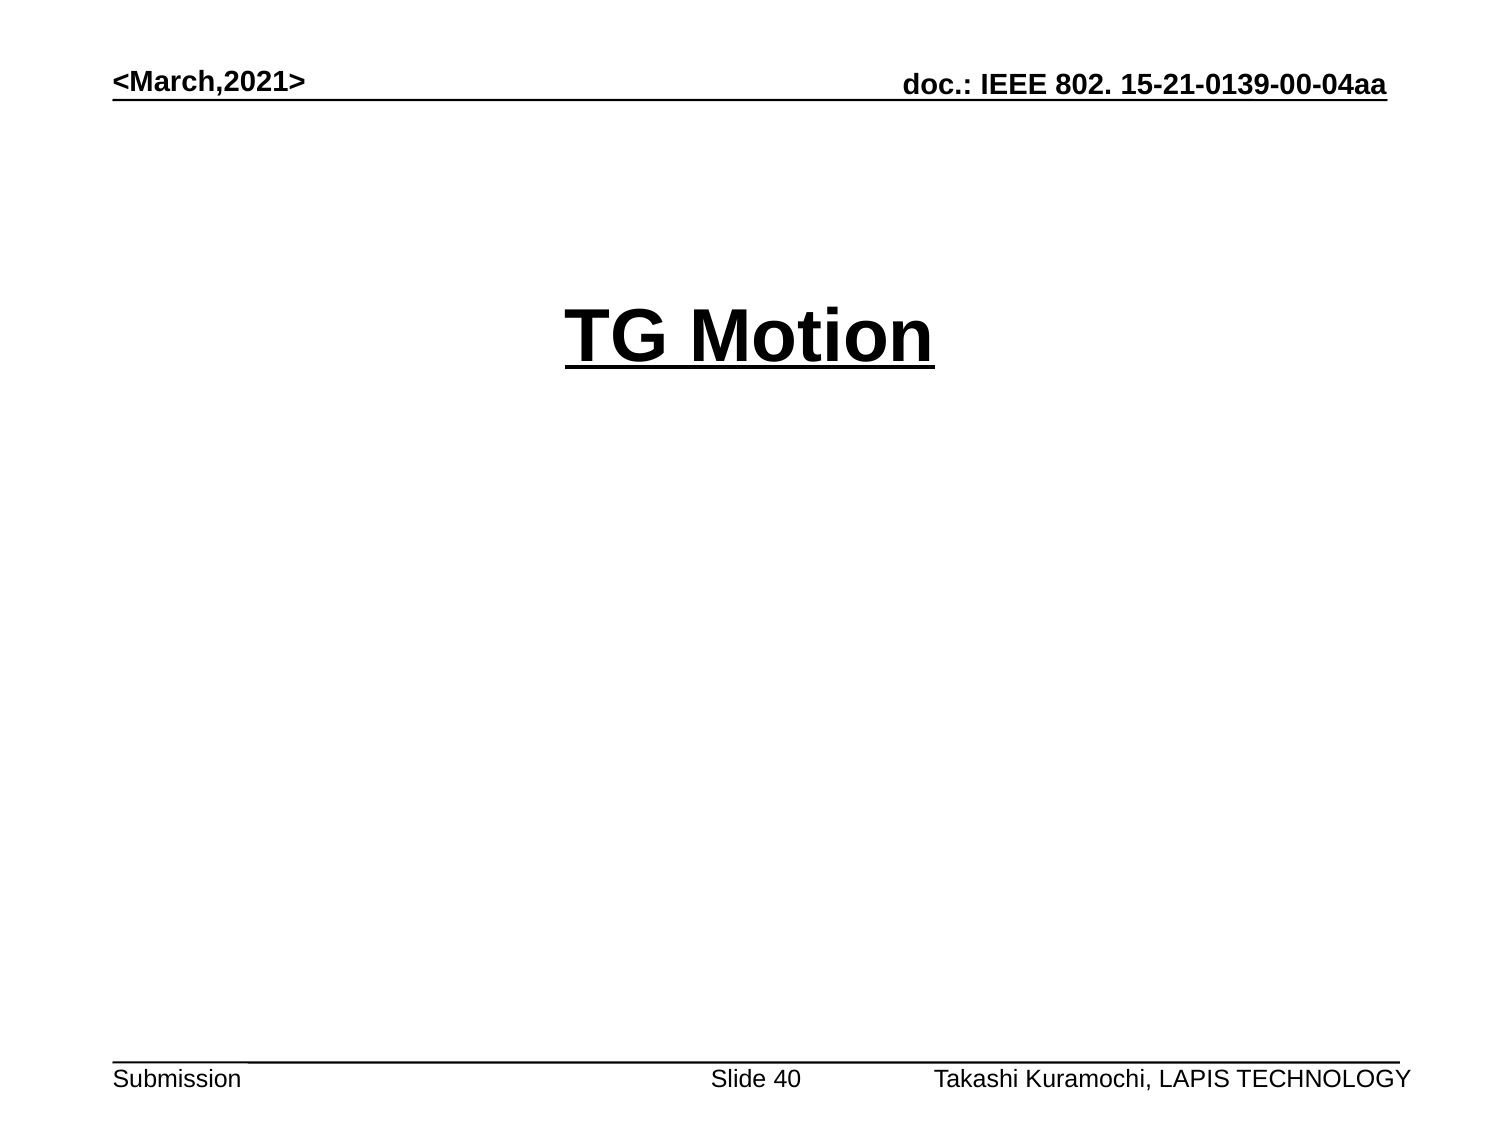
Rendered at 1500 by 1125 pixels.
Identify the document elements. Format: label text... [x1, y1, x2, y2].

footer Takashi Kuramochi, LAPIS TECHNOLOGY [820, 1062, 1413, 1125]
slide_number Slide 40 [709, 1062, 803, 1093]
title TG Motion [112, 243, 1388, 419]
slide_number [112, 62, 375, 98]
